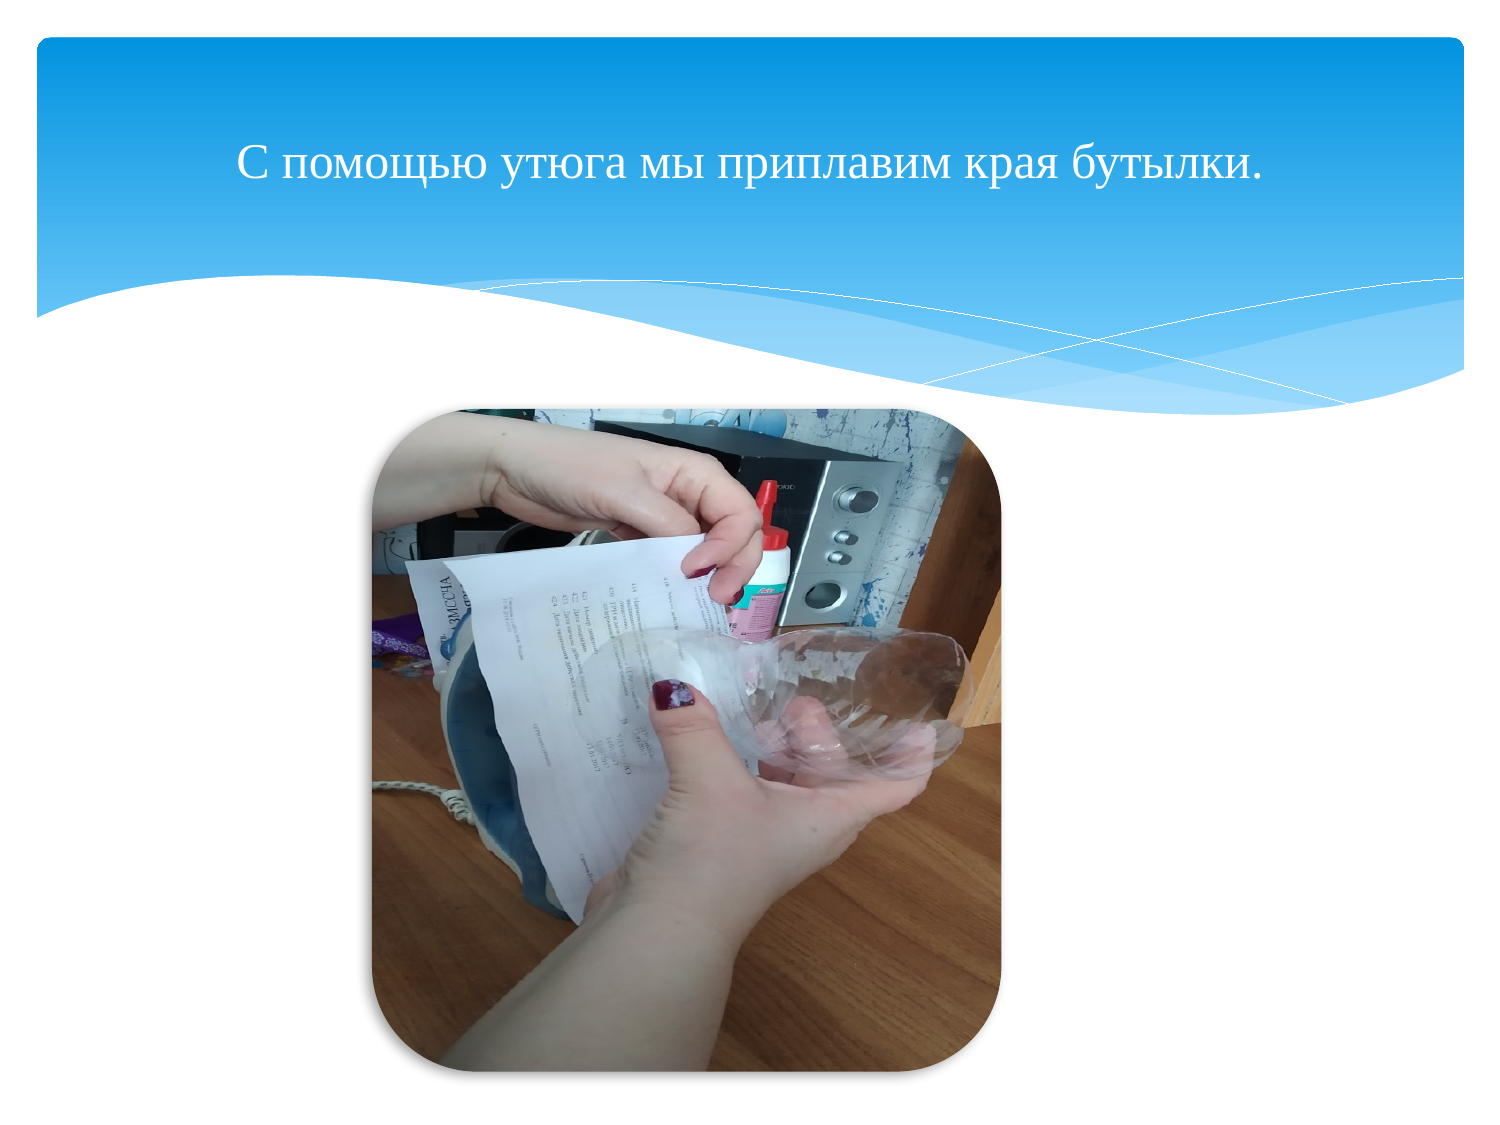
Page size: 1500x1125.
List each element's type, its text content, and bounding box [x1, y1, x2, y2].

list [371, 408, 1002, 1072]
title С помощью утюга мы приплавим края бутылки. [75, 55, 1425, 261]
